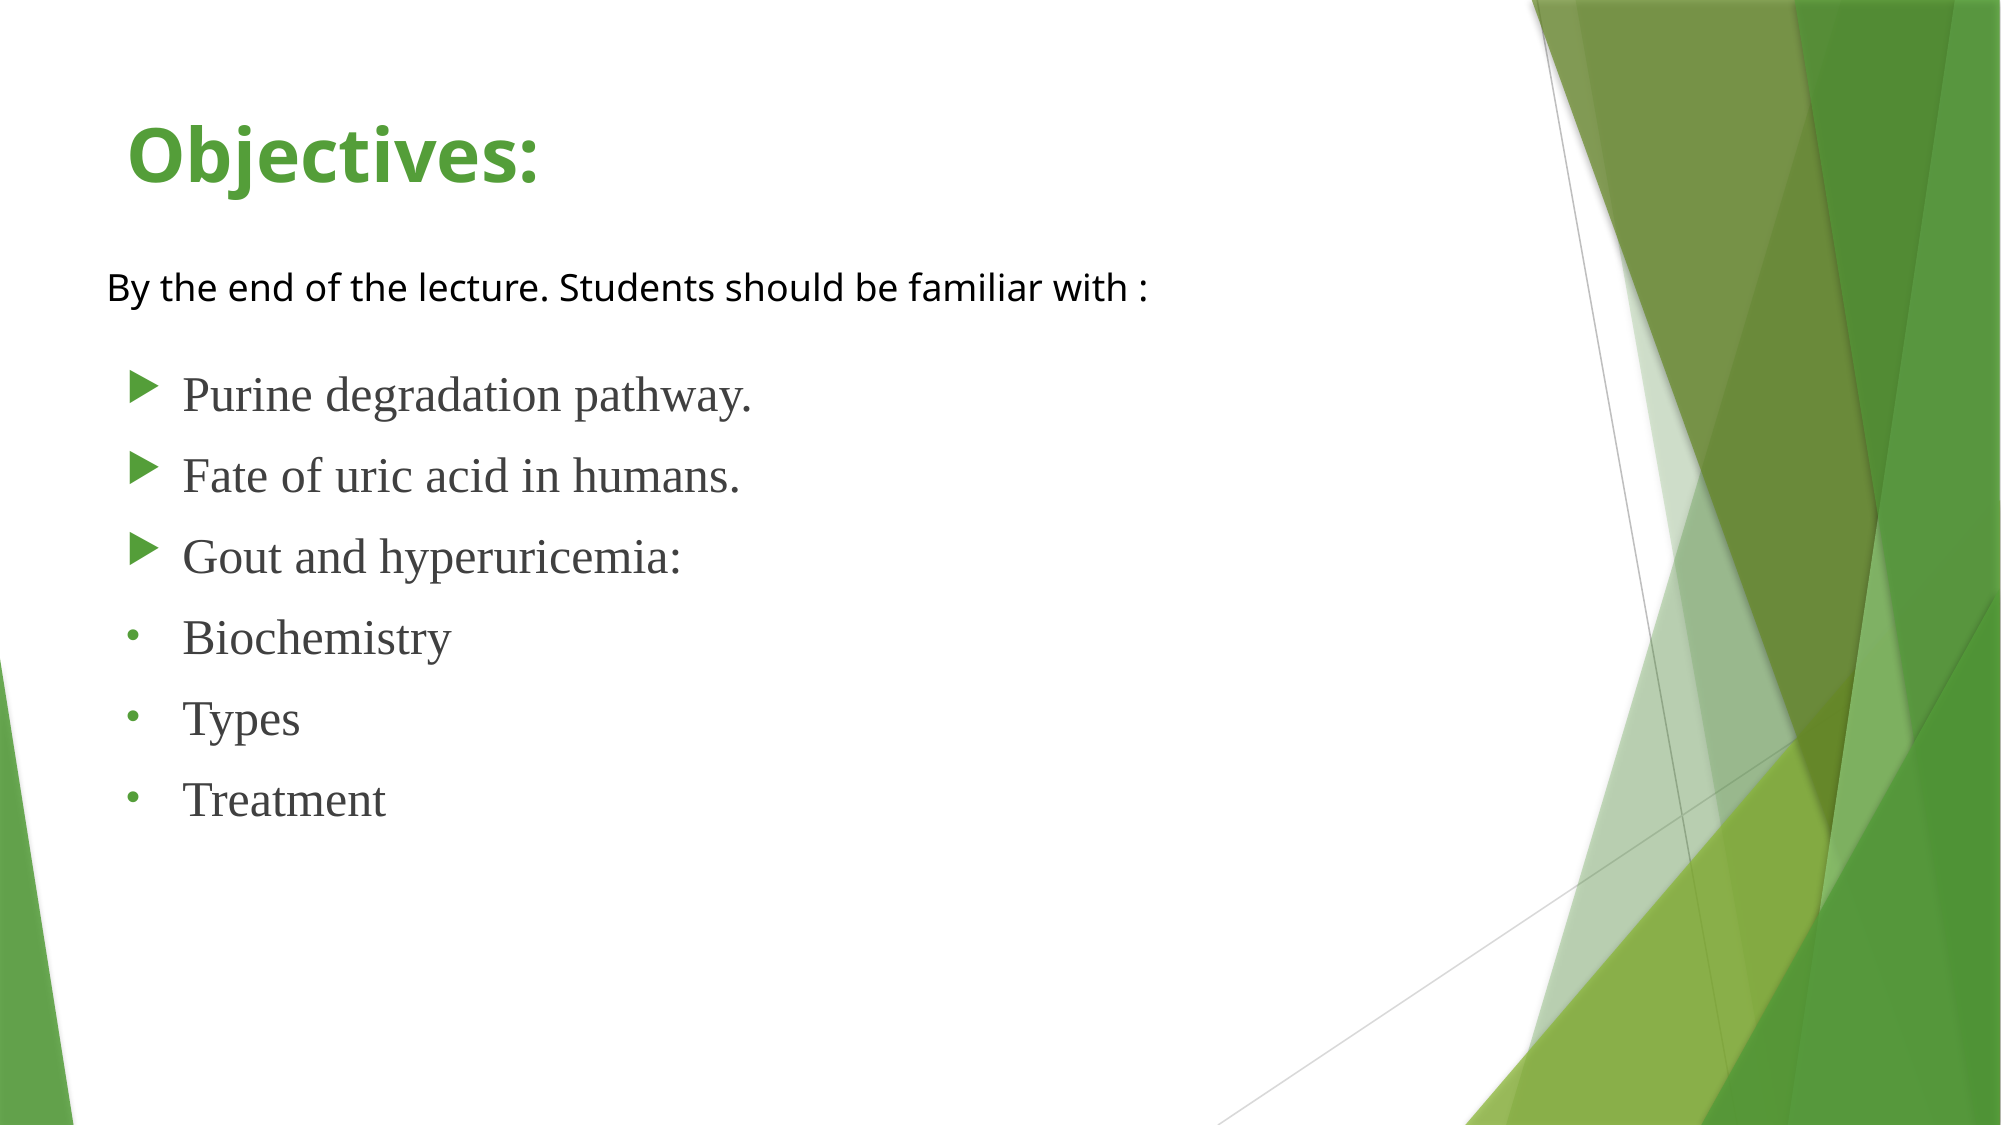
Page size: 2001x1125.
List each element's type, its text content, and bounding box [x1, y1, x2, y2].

text_box By the end of the lecture. Students should be familiar with : [91, 256, 1265, 316]
title Objectives: [111, 99, 1522, 317]
list Purine degradation pathway. Fate of uric acid in humans. Gout and hyperuricemia: Biochemistry Types Treatment [111, 354, 1522, 992]
